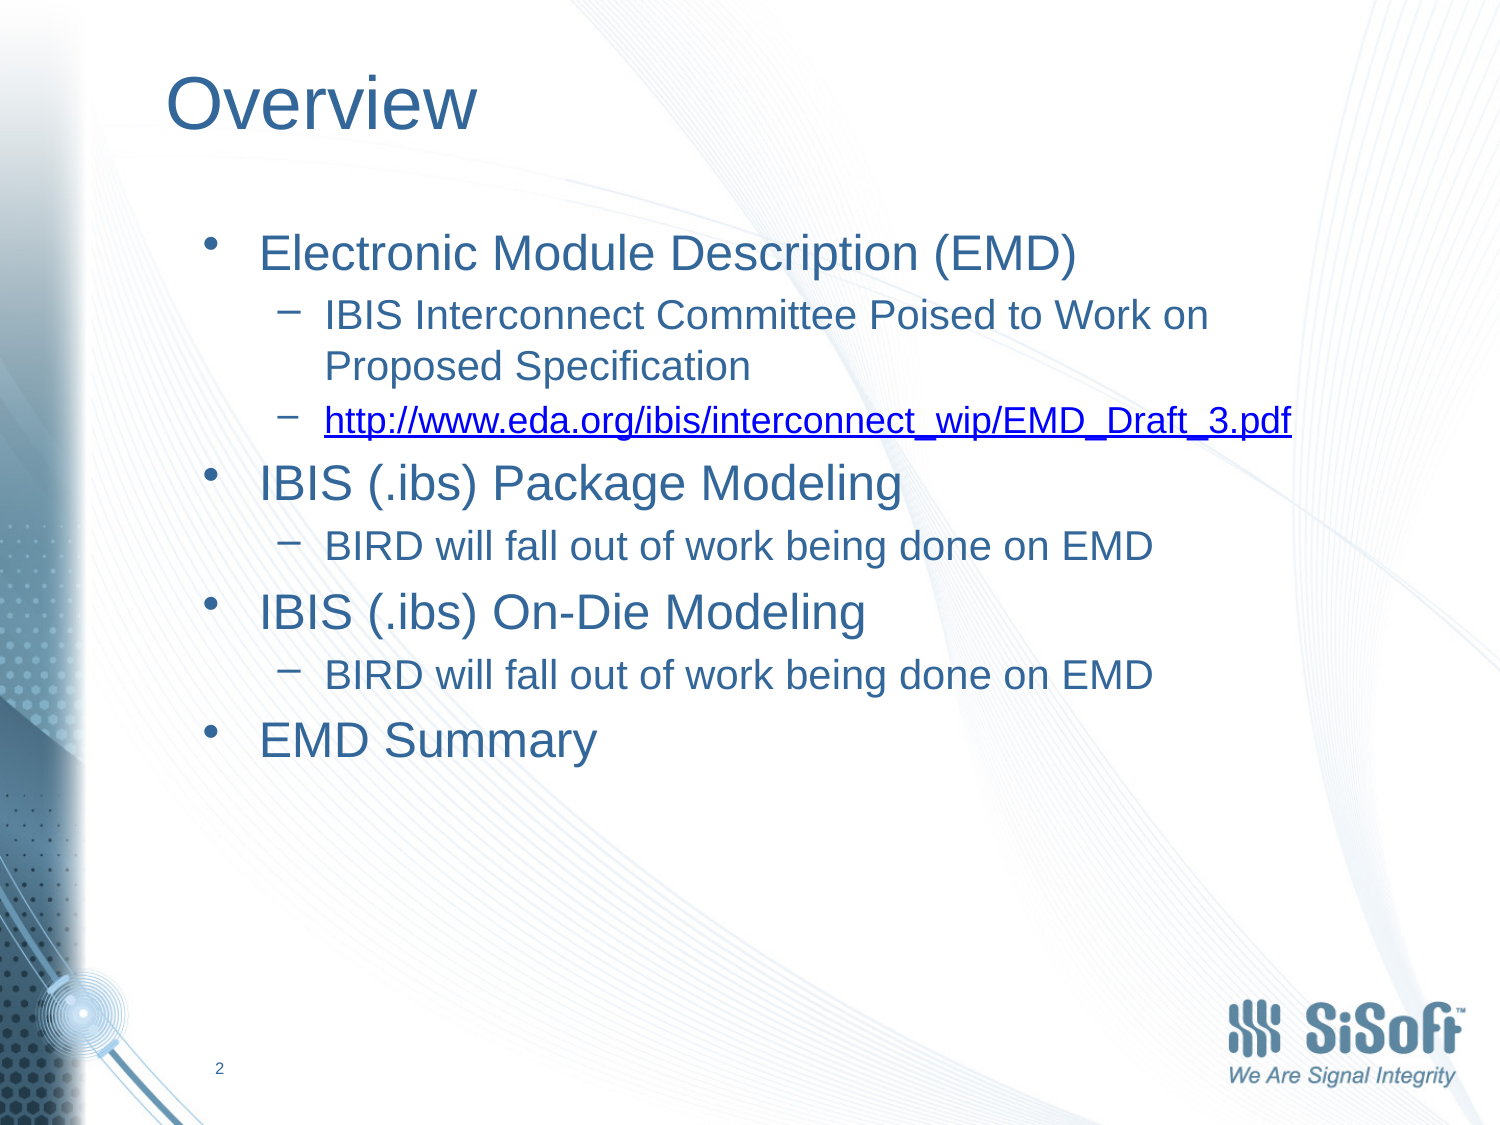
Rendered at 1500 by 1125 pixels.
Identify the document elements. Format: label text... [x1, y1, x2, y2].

footer 2 [200, 1050, 975, 1104]
list Electronic Module Description (EMD) IBIS Interconnect Committee Poised to Work on Proposed Specification http://www.eda.org/ibis/interconnect_wip/EMD_Draft_3.pdf IBIS (.ibs) Package Modeling BIRD will fall out of work being done on EMD IBIS (.ibs) On-Die Modeling BIRD will fall out of work being done on EMD EMD Summary [187, 212, 1363, 963]
picture [0, 0, 1500, 1125]
title Overview [150, 24, 1300, 175]
